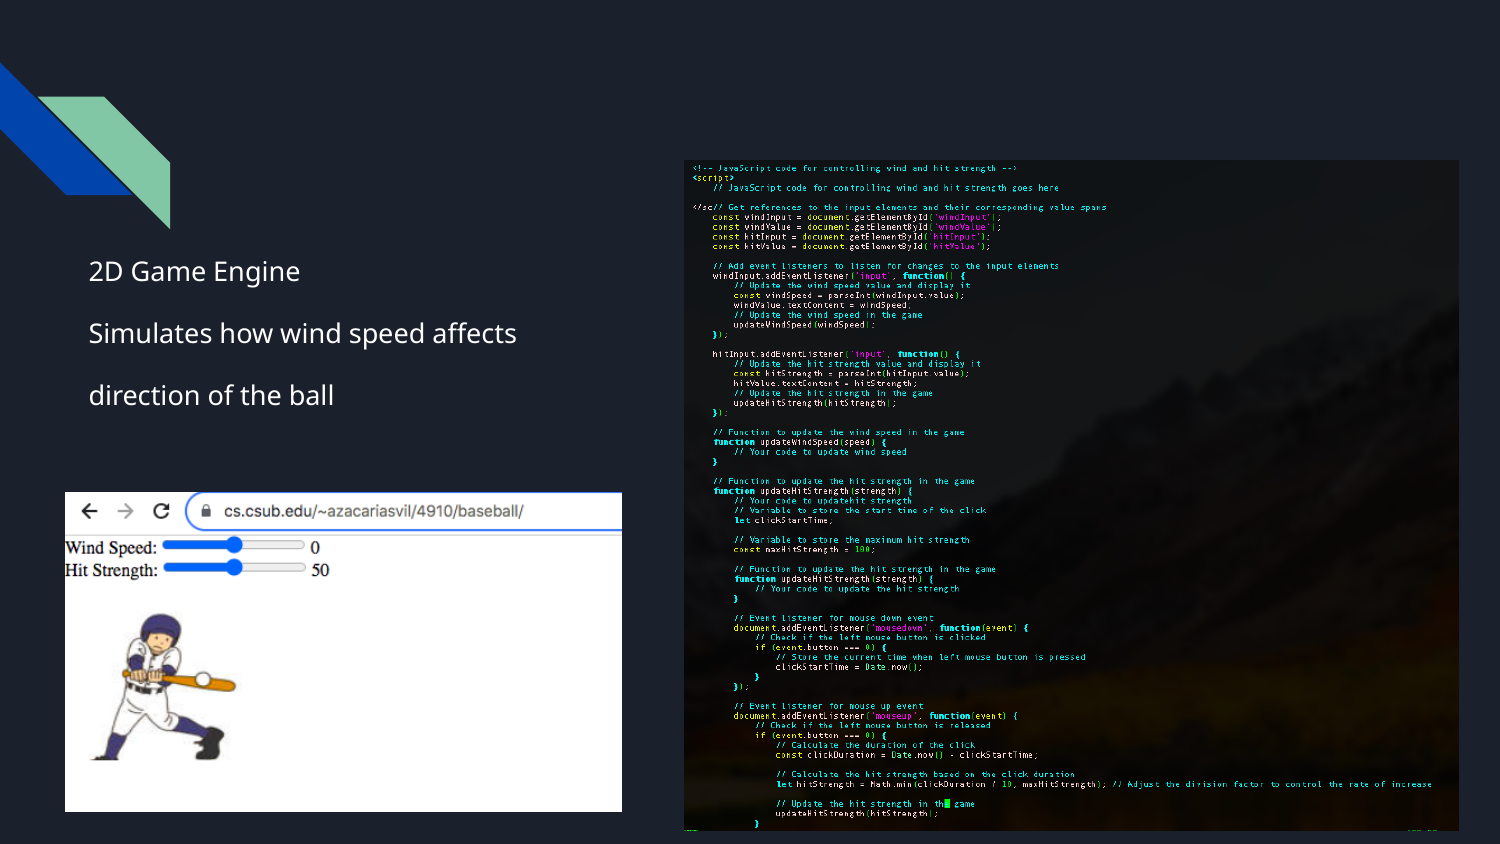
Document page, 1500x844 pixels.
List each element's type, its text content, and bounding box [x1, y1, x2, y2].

picture [65, 492, 622, 812]
list 2D Game Engine Simulates how wind speed affects direction of the ball [73, 234, 678, 713]
picture [683, 160, 1459, 832]
